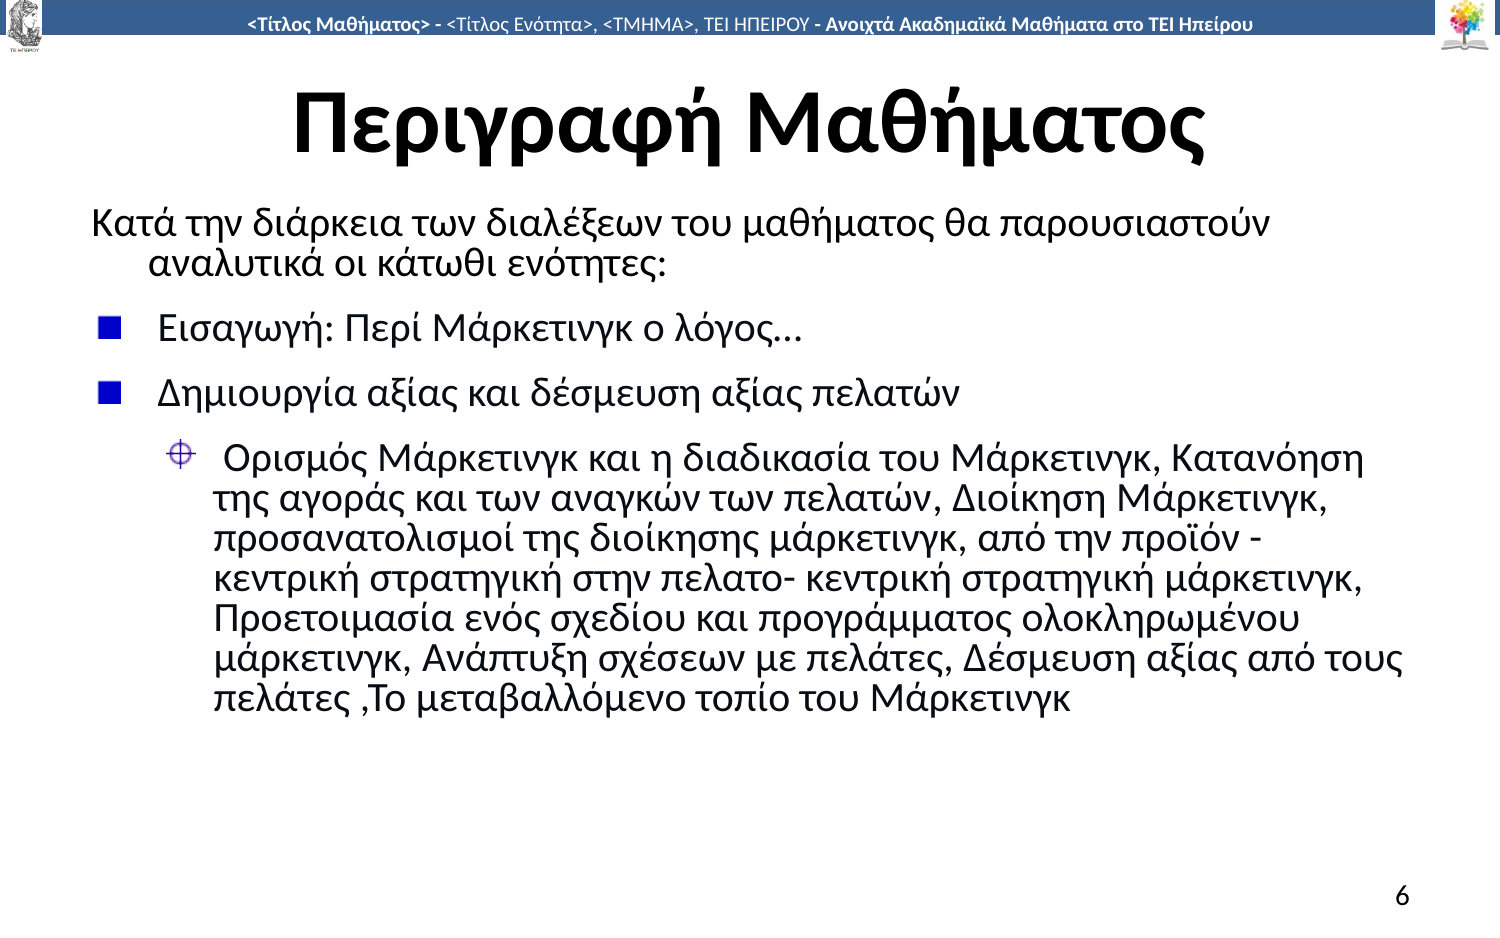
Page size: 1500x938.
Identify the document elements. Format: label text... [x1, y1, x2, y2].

list Κατά την διάρκεια των διαλέξεων του μαθήματος θα παρουσιαστούν αναλυτικά οι κάτωθι ενότητες: Εισαγωγή: Περί Μάρκετινγκ ο λόγος… Δημιουργία αξίας και δέσμευση αξίας πελατών Ορισμός Μάρκετινγκ και η διαδικασία του Μάρκετινγκ, Κατανόηση της αγοράς και των αναγκών των πελατών, Διοίκηση Μάρκετινγκ, προσανατολισμοί της διοίκησης μάρκετινγκ, από την προϊόν - κεντρική στρατηγική στην πελατο- κεντρική στρατηγική μάρκετινγκ, Προετοιμασία ενός σχεδίου και προγράμματος ολοκληρωμένου μάρκετινγκ, Ανάπτυξη σχέσεων με πελάτες, Δέσμευση αξίας από τους πελάτες ,Το μεταβαλλόμενο τοπίο του Μάρκετινγκ [76, 197, 1427, 816]
picture [166, 439, 196, 469]
title Περιγραφή Μαθήματος [75, 37, 1425, 194]
picture [6, 0, 42, 54]
slide_number 6 [1074, 868, 1425, 919]
picture [1435, 0, 1495, 52]
picture [91, 374, 121, 404]
picture [91, 309, 121, 339]
